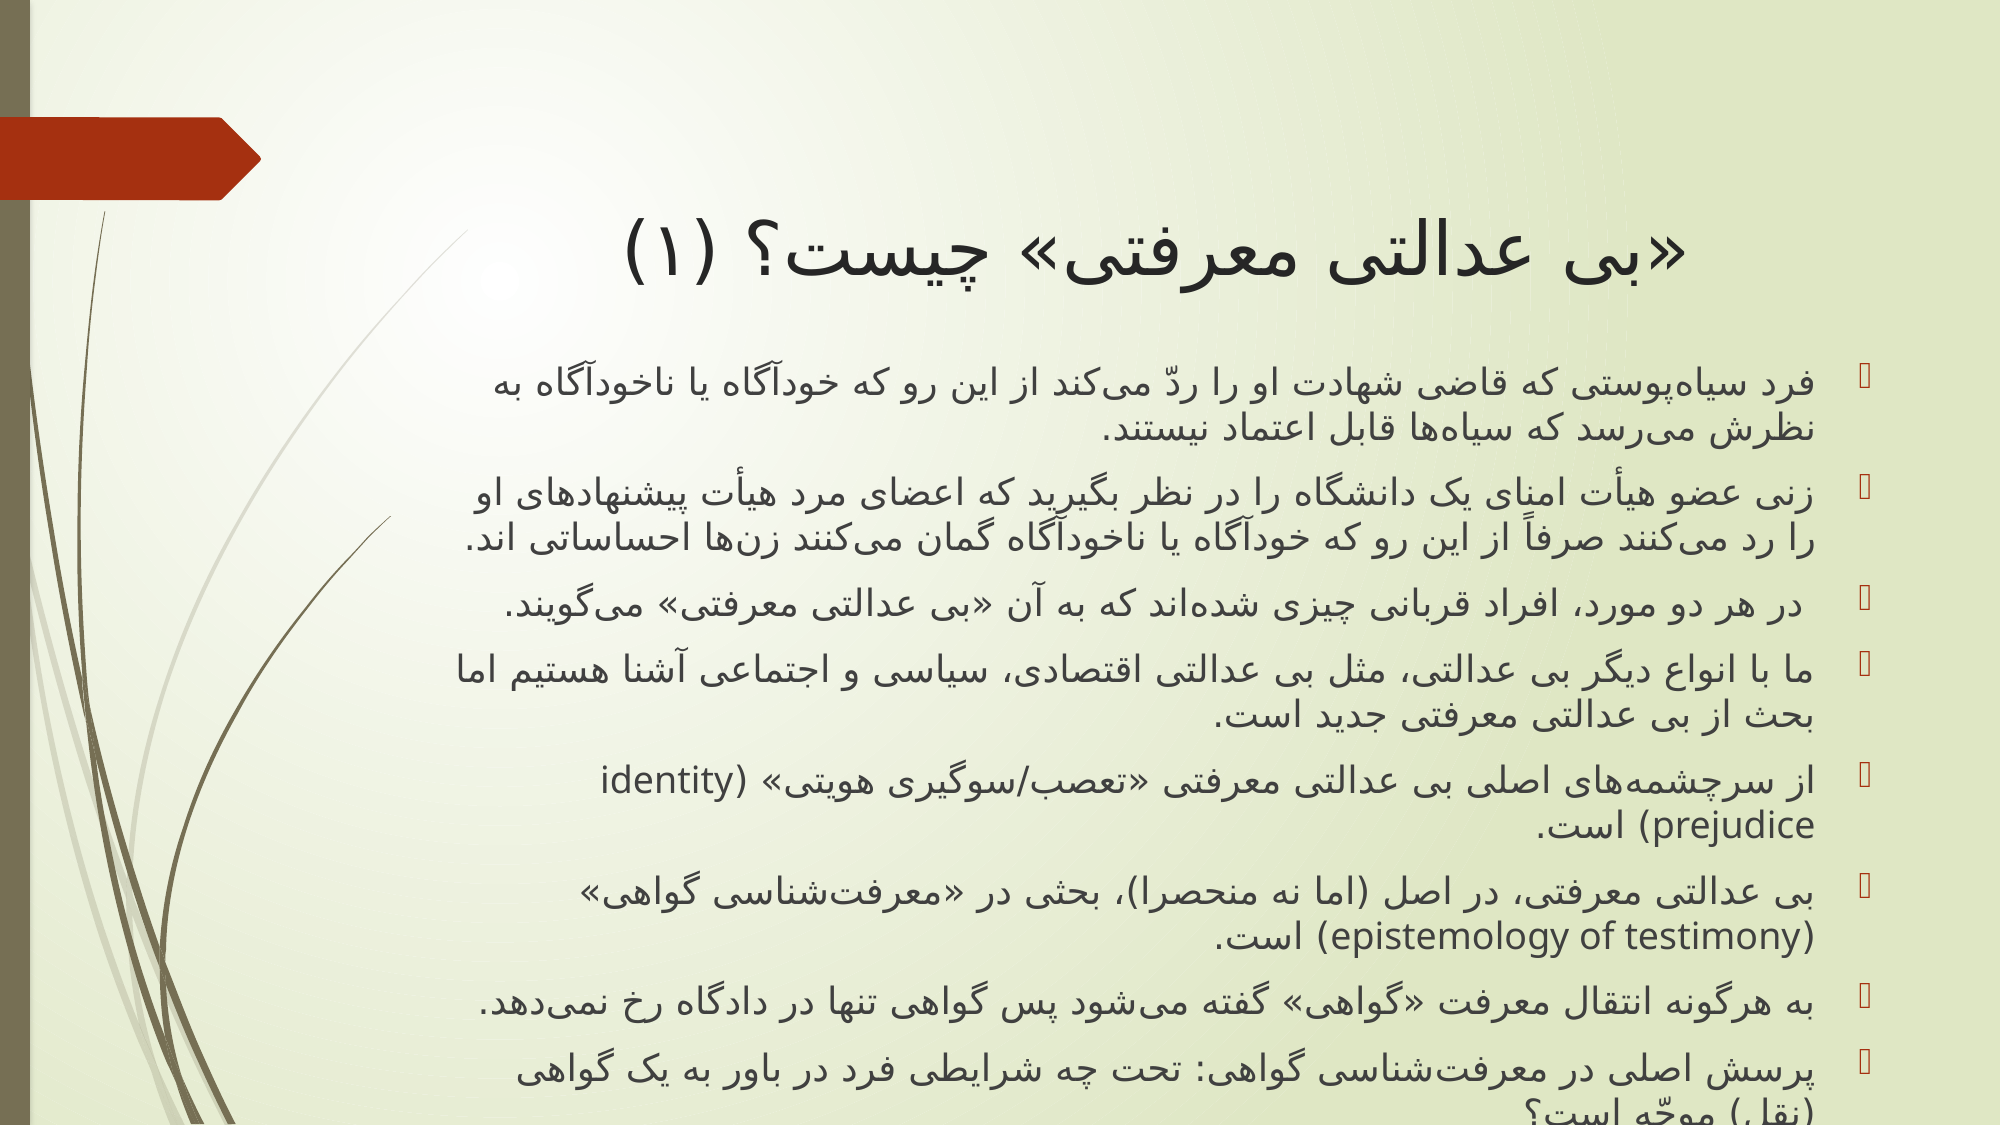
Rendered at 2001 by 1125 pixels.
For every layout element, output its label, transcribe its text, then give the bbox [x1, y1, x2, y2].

title «بی عدالتی معرفتی» چیست؟ (۱) [425, 102, 1888, 313]
list فرد سیاه‌پوستی که قاضی شهادت او را ردّ می‌کند از این رو که خودآگاه یا ناخودآگاه به نظرش می‌رسد که سیاه‌ها قابل اعتماد نیستند. زنی عضو هیأت امنای یک دانشگاه را در نظر بگیرید که اعضای مرد هیأت پیشنهادهای او را رد می‌کنند صرفاً از این رو که خودآگاه یا ناخودآگاه گمان می‌کنند زن‌ها احساساتی اند. در هر دو مورد، افراد قربانی چیزی شده‌اند که به آن «بی عدالتی معرفتی» می‌گویند. ما با انواع دیگر بی عدالتی، مثل بی عدالتی اقتصادی، سیاسی و اجتماعی آشنا هستیم اما بحث از بی عدالتی معرفتی جدید است. از سرچشمه‌های اصلی بی عدالتی معرفتی «تعصب/سوگیری هویتی» (identity prejudice) است. بی عدالتی معرفتی، در اصل (اما نه منحصرا)، بحثی در «معرفت‌شناسی گواهی» (epistemology of testimony) است. به هرگونه انتقال معرفت «گواهی» گفته می‌شود پس گواهی تنها در دادگاه رخ نمی‌دهد. پرسش اصلی در معرفت‌شناسی گواهی: تحت چه شرایطی فرد در باور به یک گواهی (نقل) موجّه است؟ سه رکن گواهی: ۱. سامع، ۲. ناقل، ۳. نقل. [424, 350, 1888, 970]
